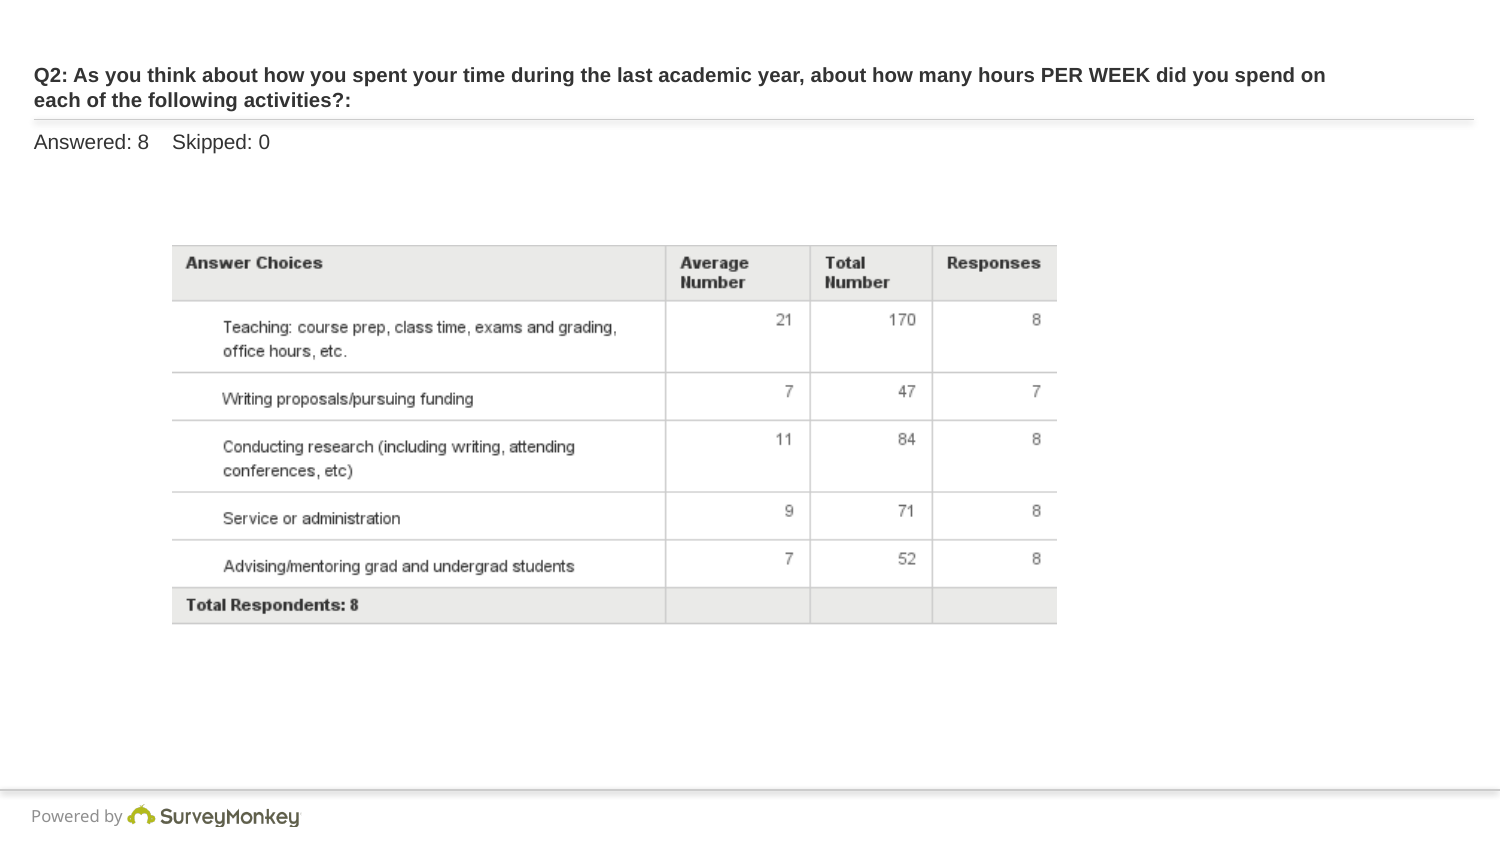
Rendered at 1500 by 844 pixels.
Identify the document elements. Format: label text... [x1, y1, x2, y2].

picture [171, 245, 1057, 626]
list Answered: 8 Skipped: 0 [18, 120, 894, 162]
title Q2: As you think about how you spent your time during the last academic year, about how many hours PER WEEK did you spend on each of the following activities?: [18, 54, 1369, 119]
